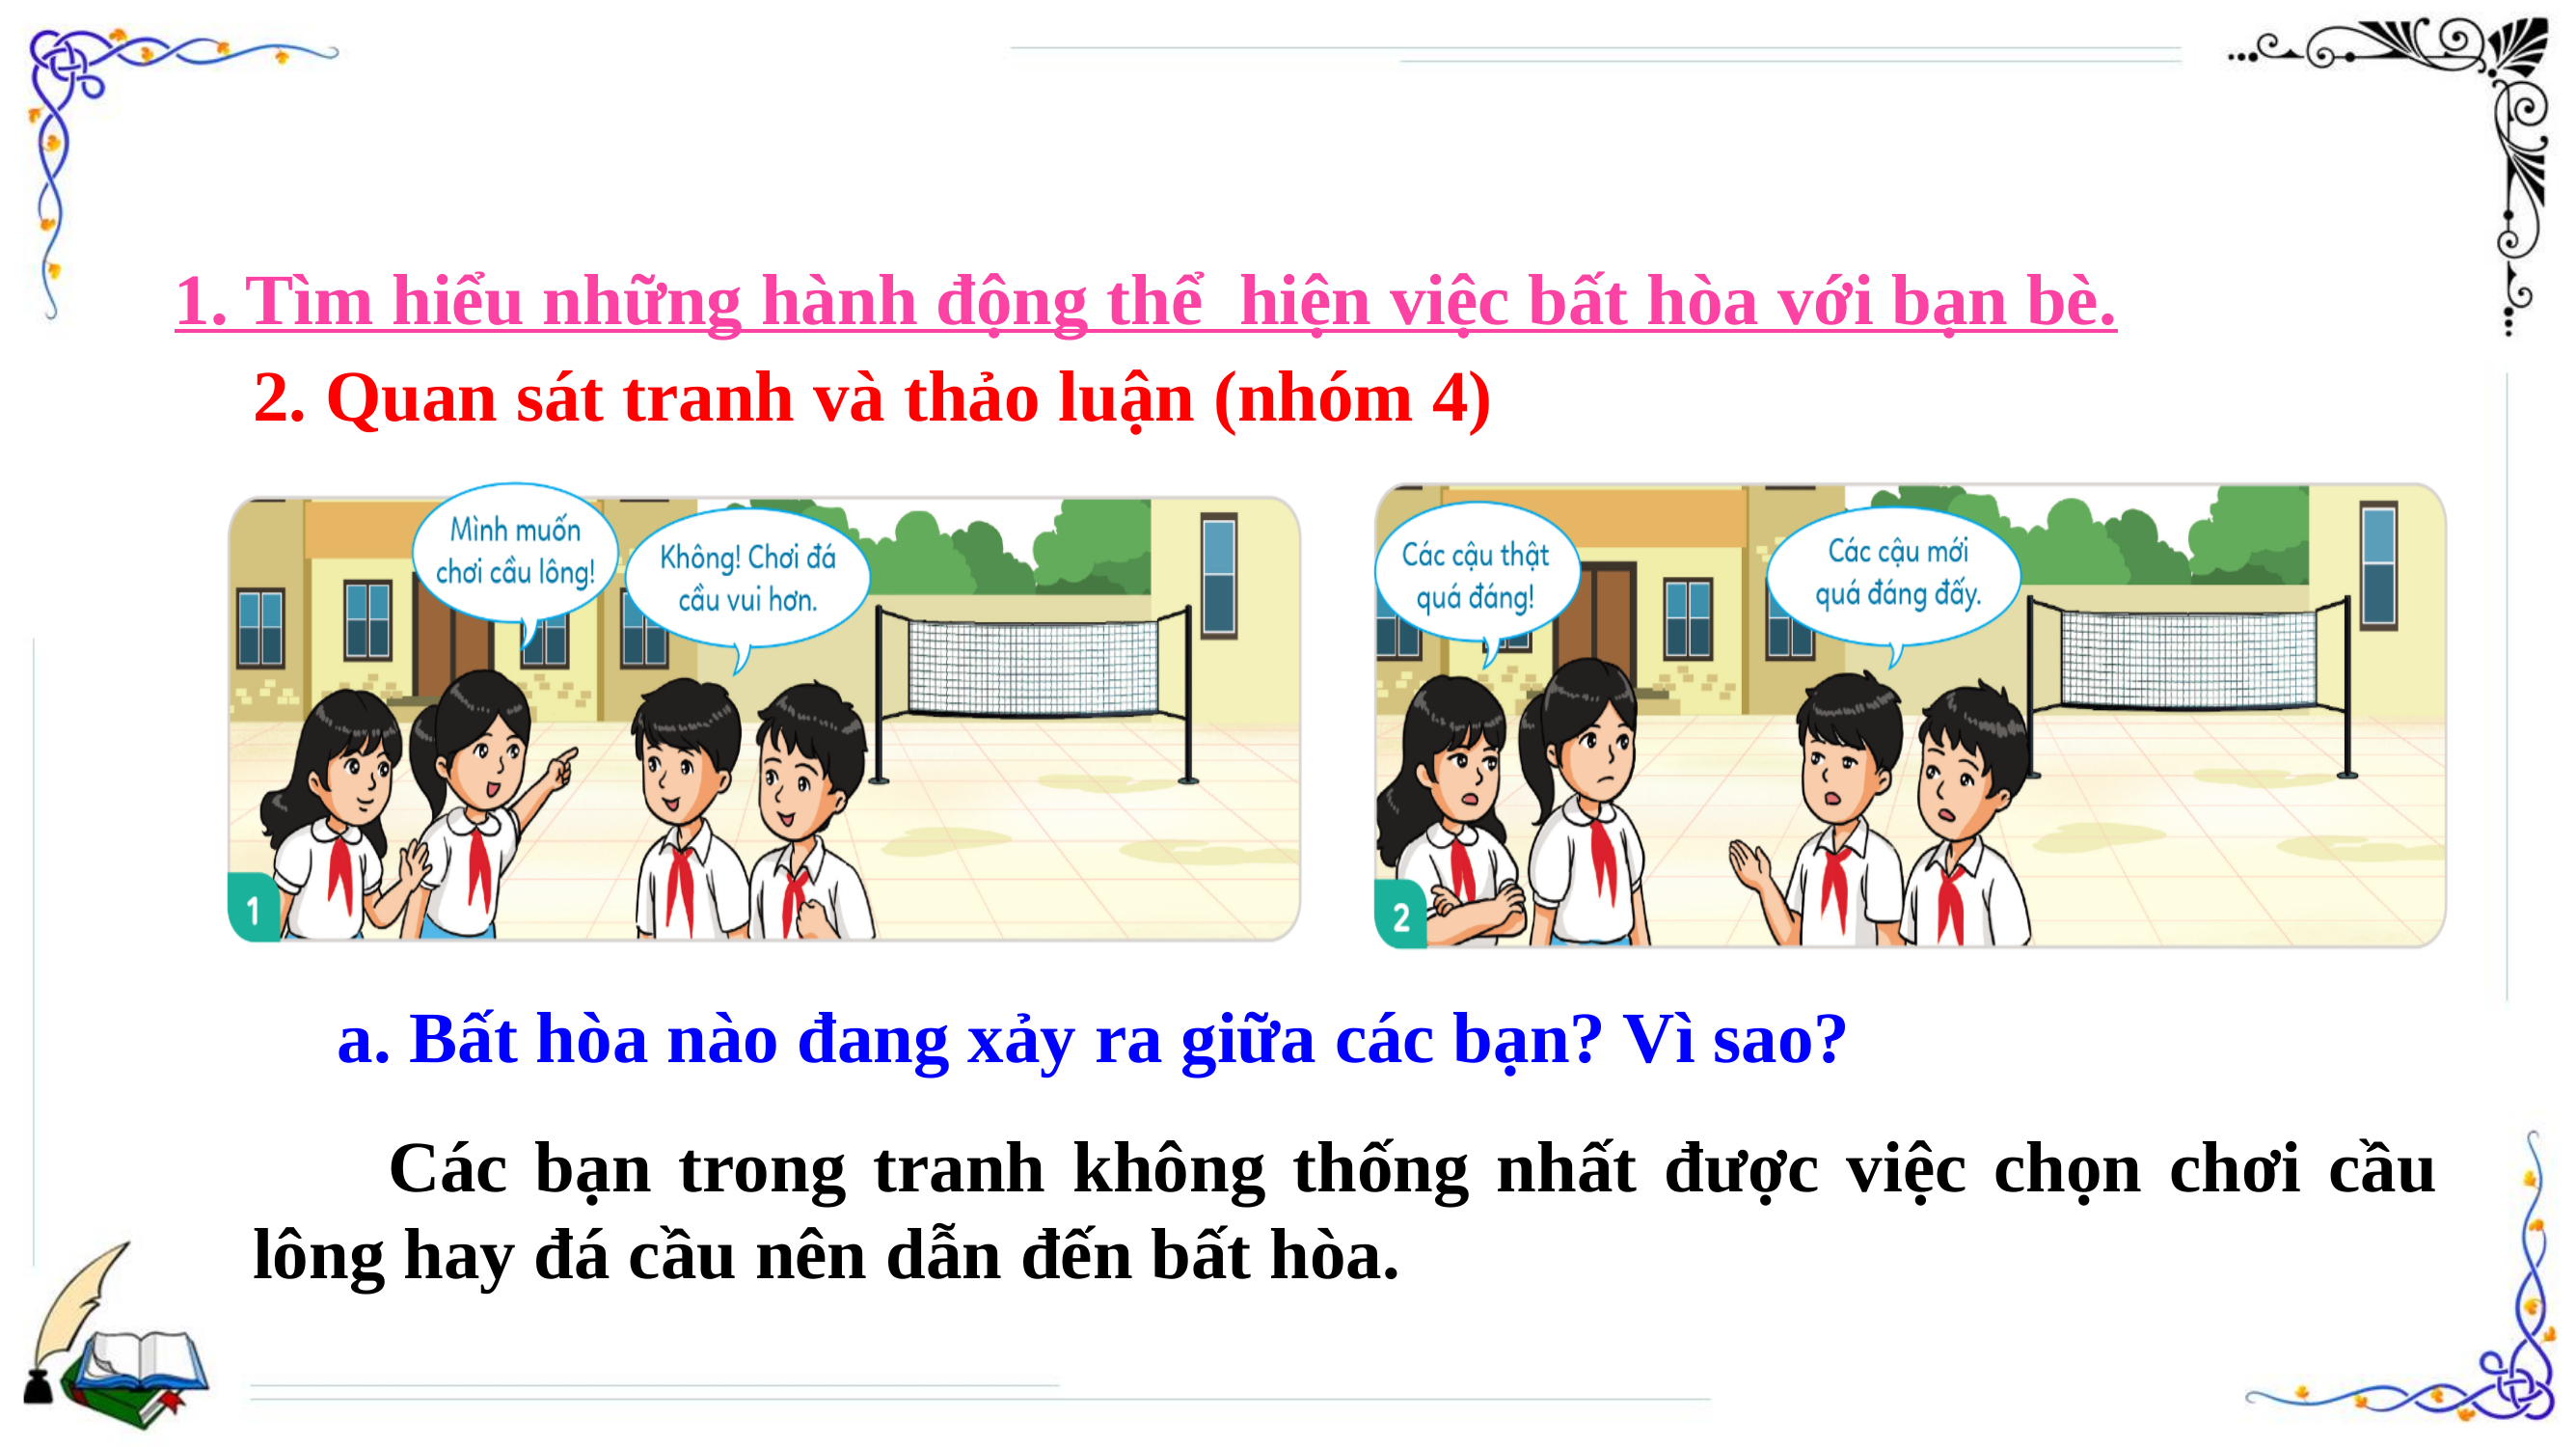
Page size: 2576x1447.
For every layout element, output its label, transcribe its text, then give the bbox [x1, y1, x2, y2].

text_box Các bạn trong tranh không thống nhất được việc chọn chơi cầu lông hay đá cầu nên dẫn đến bất hòa. [236, 1110, 2455, 1302]
text_box 2. Quan sát tranh và thảo luận (nhóm 4) [238, 341, 1999, 444]
text_box a. Bất hòa nào đang xảy ra giữa các bạn? Vì sao? [323, 982, 2496, 1084]
picture [0, 0, 2576, 1447]
text_box 1. Tìm hiểu những hành động thể hiện việc bất hòa với bạn bè. [151, 240, 2361, 351]
